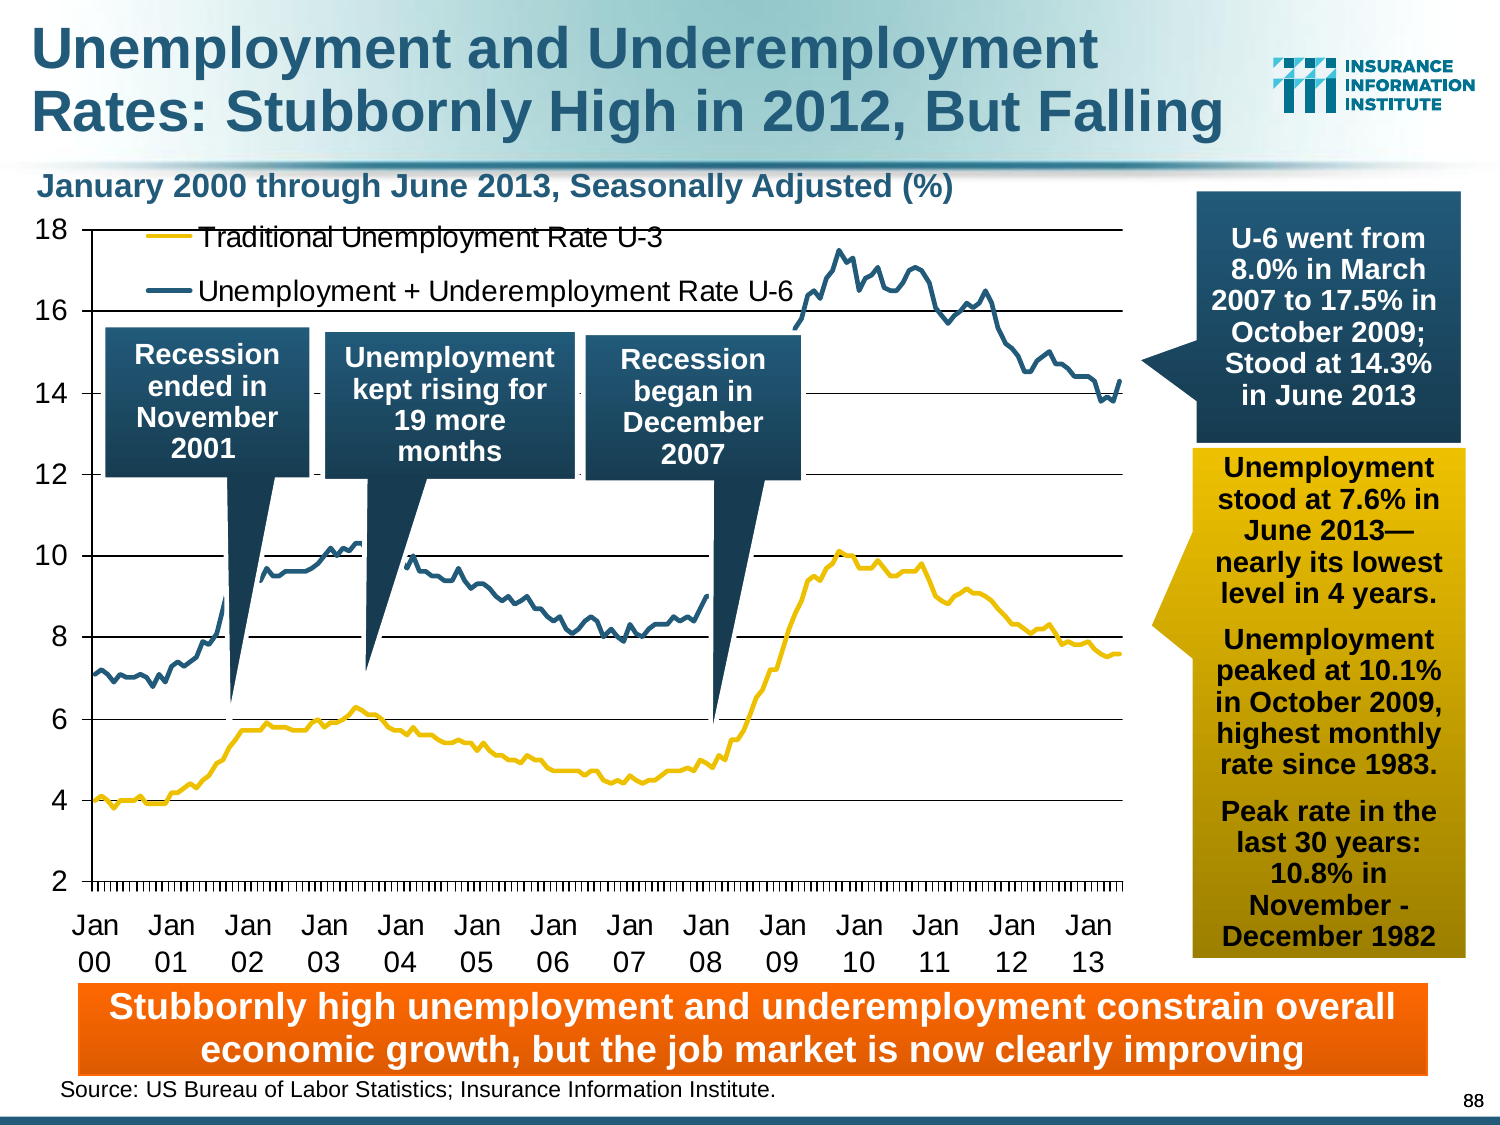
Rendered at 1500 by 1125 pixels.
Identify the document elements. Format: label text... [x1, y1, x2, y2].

title Unemployment and Underemployment Rates: Stubbornly High in 2012, But Falling [23, 0, 1259, 163]
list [0, 197, 1162, 996]
text_box Unemployment stood at 7.6% in June 2013—nearly its lowest level in 4 years. Unemployment peaked at 10.1% in October 2009, highest monthly rate since 1983. Peak rate in the last 30 years: 10.8% in November - December 1982 [1167, 445, 1468, 961]
text_box January 2000 through June 2013, Seasonally Adjusted (%) [36, 168, 1386, 205]
picture [0, 0, 1500, 189]
slide_number 88 [1410, 1091, 1485, 1112]
text_box U-6 went from 8.0% in March 2007 to 17.5% in October 2009; Stood at 14.3% in June 2013 [1167, 189, 1464, 446]
text_box Source: US Bureau of Labor Statistics; Insurance Information Institute. [0, 1079, 1242, 1125]
text_box Stubbornly high unemployment and underemployment constrain overall economic growth, but the job market is now clearly improving [78, 984, 1428, 1076]
